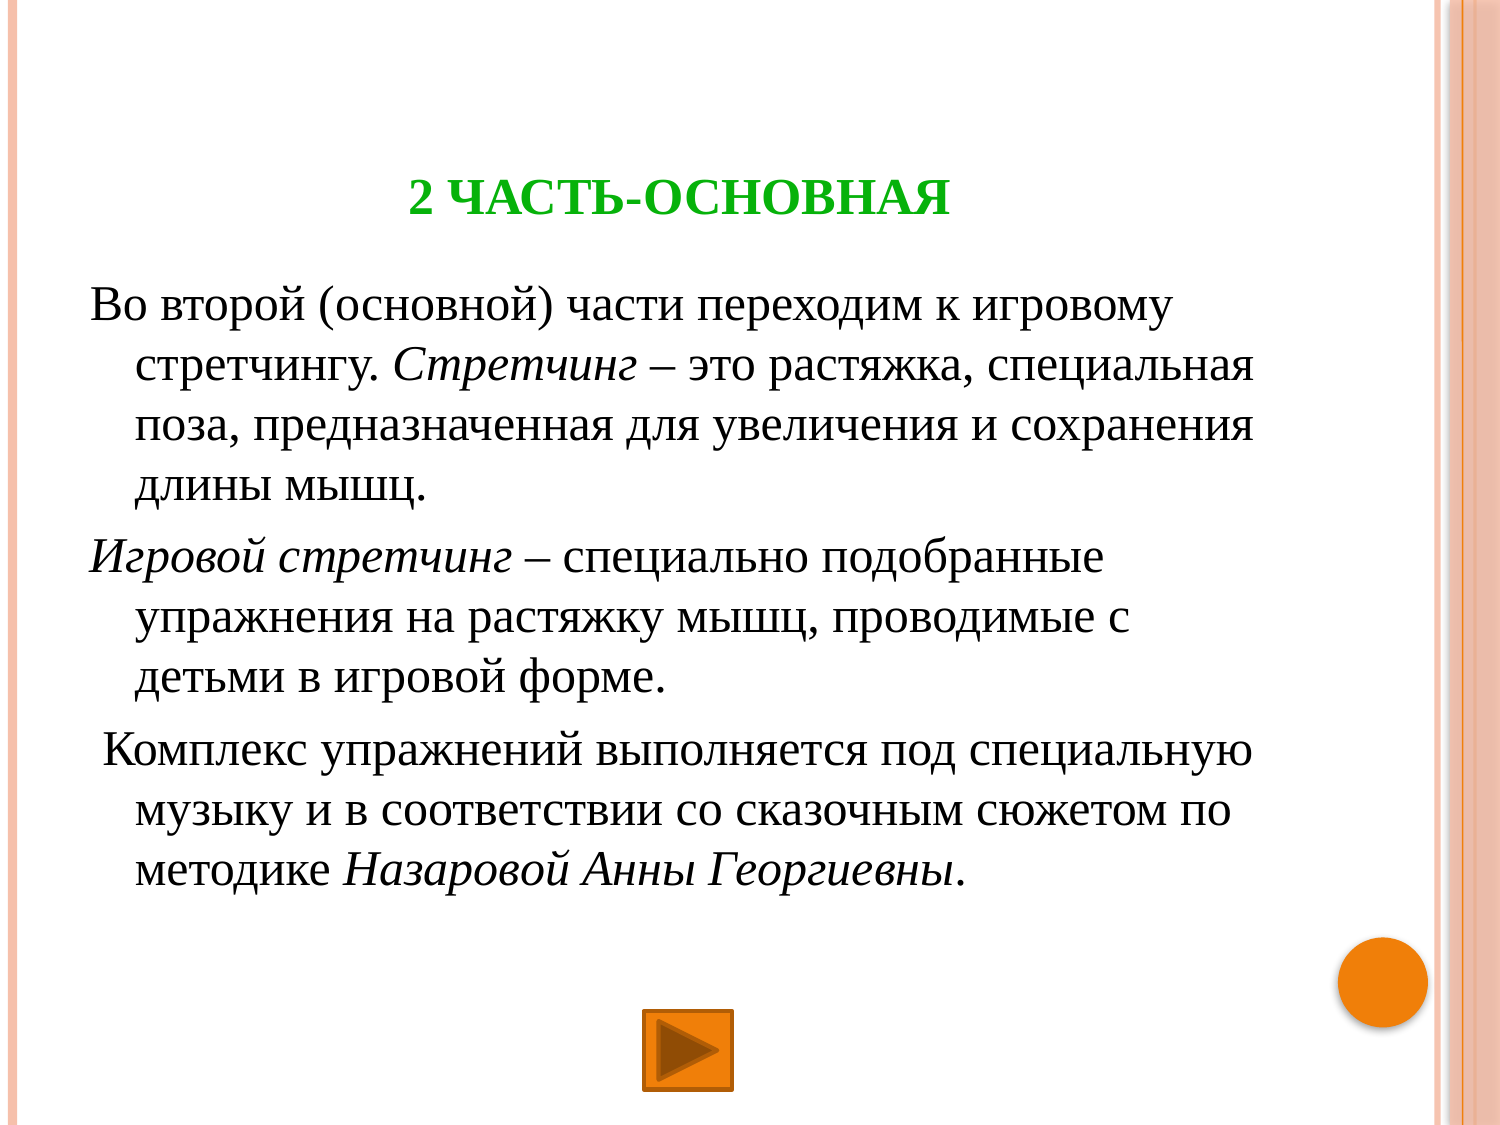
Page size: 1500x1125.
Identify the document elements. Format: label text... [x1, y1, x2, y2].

text_box [642, 1009, 734, 1092]
list Во второй (основной) части переходим к игровому стретчингу. Стретчинг – это растяжка, специальная поза, предназначенная для увеличения и сохранения длины мышц. Игровой стретчинг – специально подобранные упражнения на растяжку мышц, проводимые с детьми в игровой форме. Комплекс упражнений выполняется под специальную музыку и в соответствии со сказочным сюжетом по методике Назаровой Анны Георгиевны. [75, 262, 1282, 906]
title 2 часть-основная [348, 113, 1012, 233]
